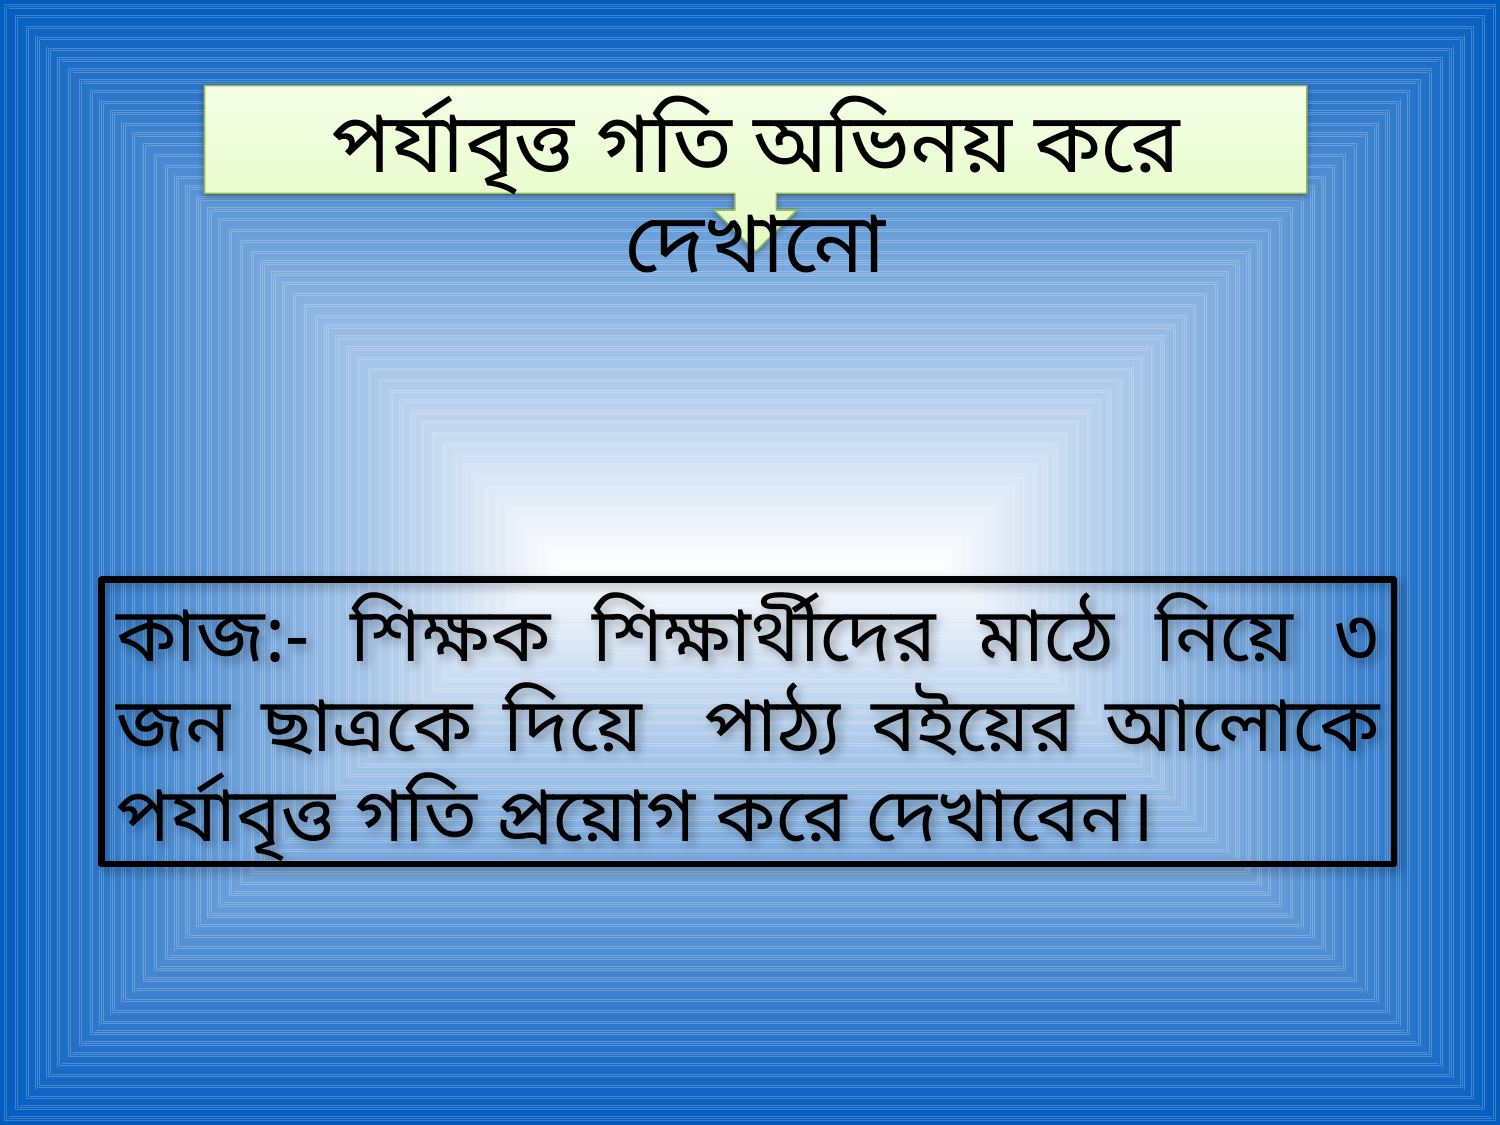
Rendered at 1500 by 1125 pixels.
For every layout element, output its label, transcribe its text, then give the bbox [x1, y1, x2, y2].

text_box কাজ:- শিক্ষক শিক্ষার্থীদের মাঠে নিয়ে ৩ জন ছাত্রকে দিয়ে পাঠ্য বইয়ের আলোকে পর্যাবৃত্ত গতি প্রয়োগ করে দেখাবেন। [101, 579, 1395, 865]
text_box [204, 81, 1307, 252]
